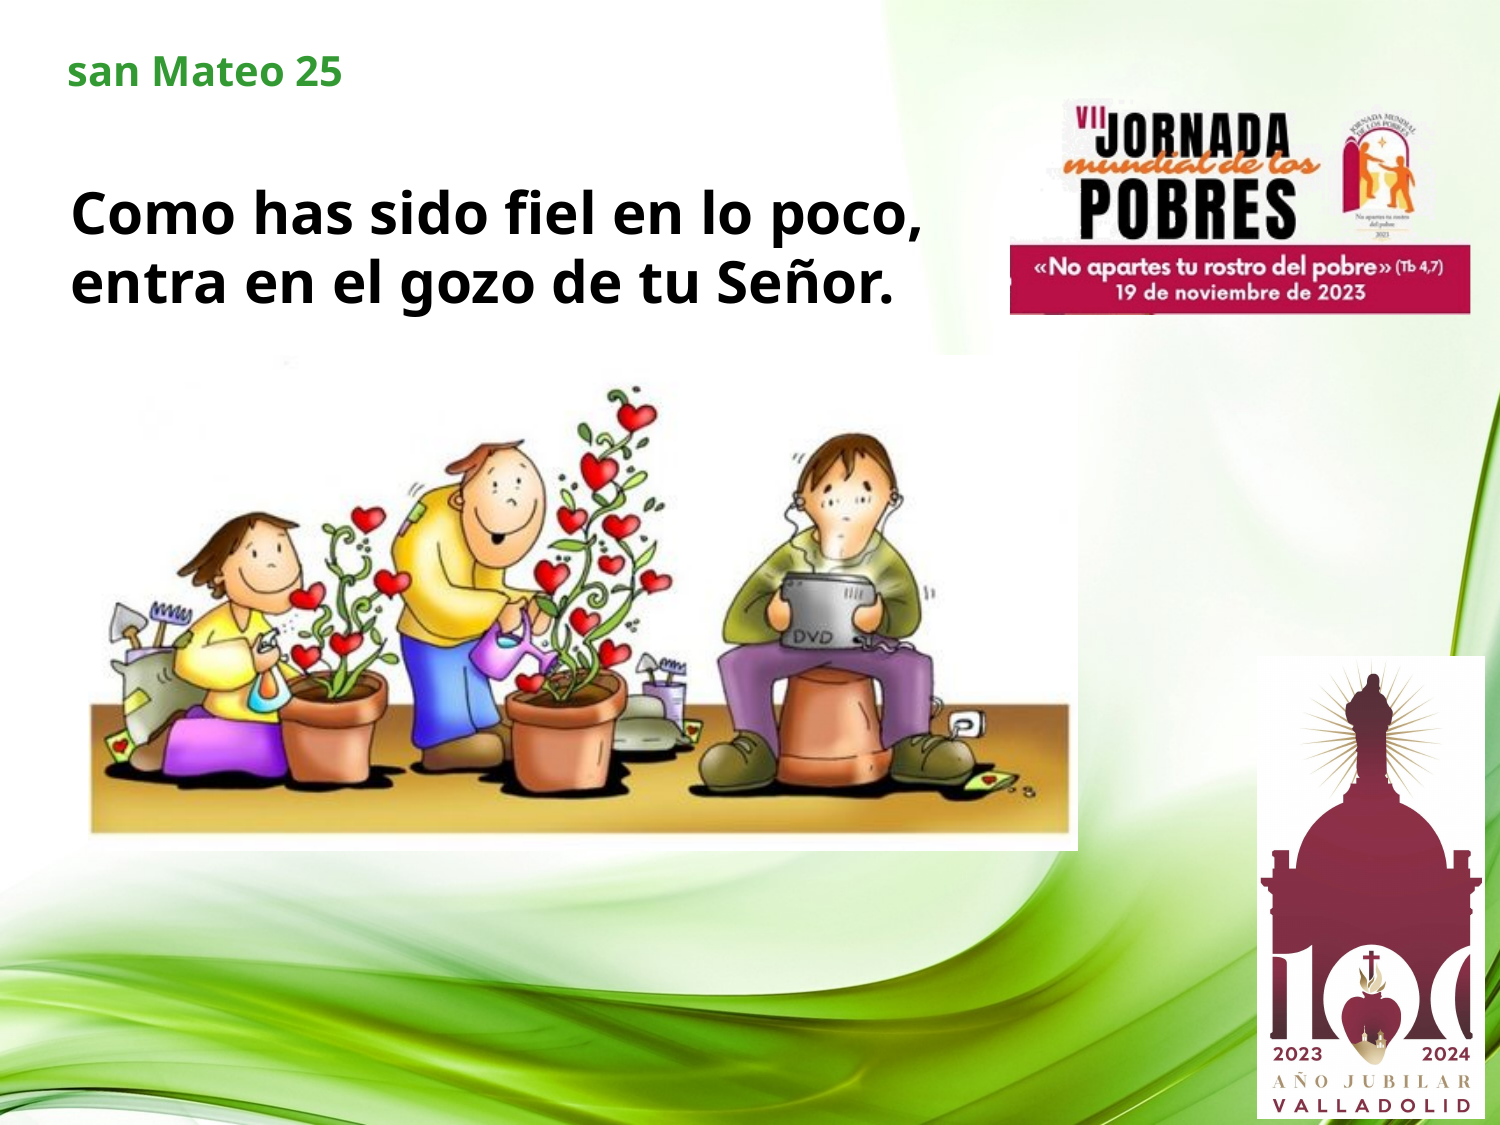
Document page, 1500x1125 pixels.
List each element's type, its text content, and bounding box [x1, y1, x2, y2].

text_box san Mateo 25 [53, 37, 545, 103]
picture [0, 0, 1500, 1125]
text_box Como has sido fiel en lo poco, entra en el gozo de tu Señor. [55, 168, 1202, 380]
